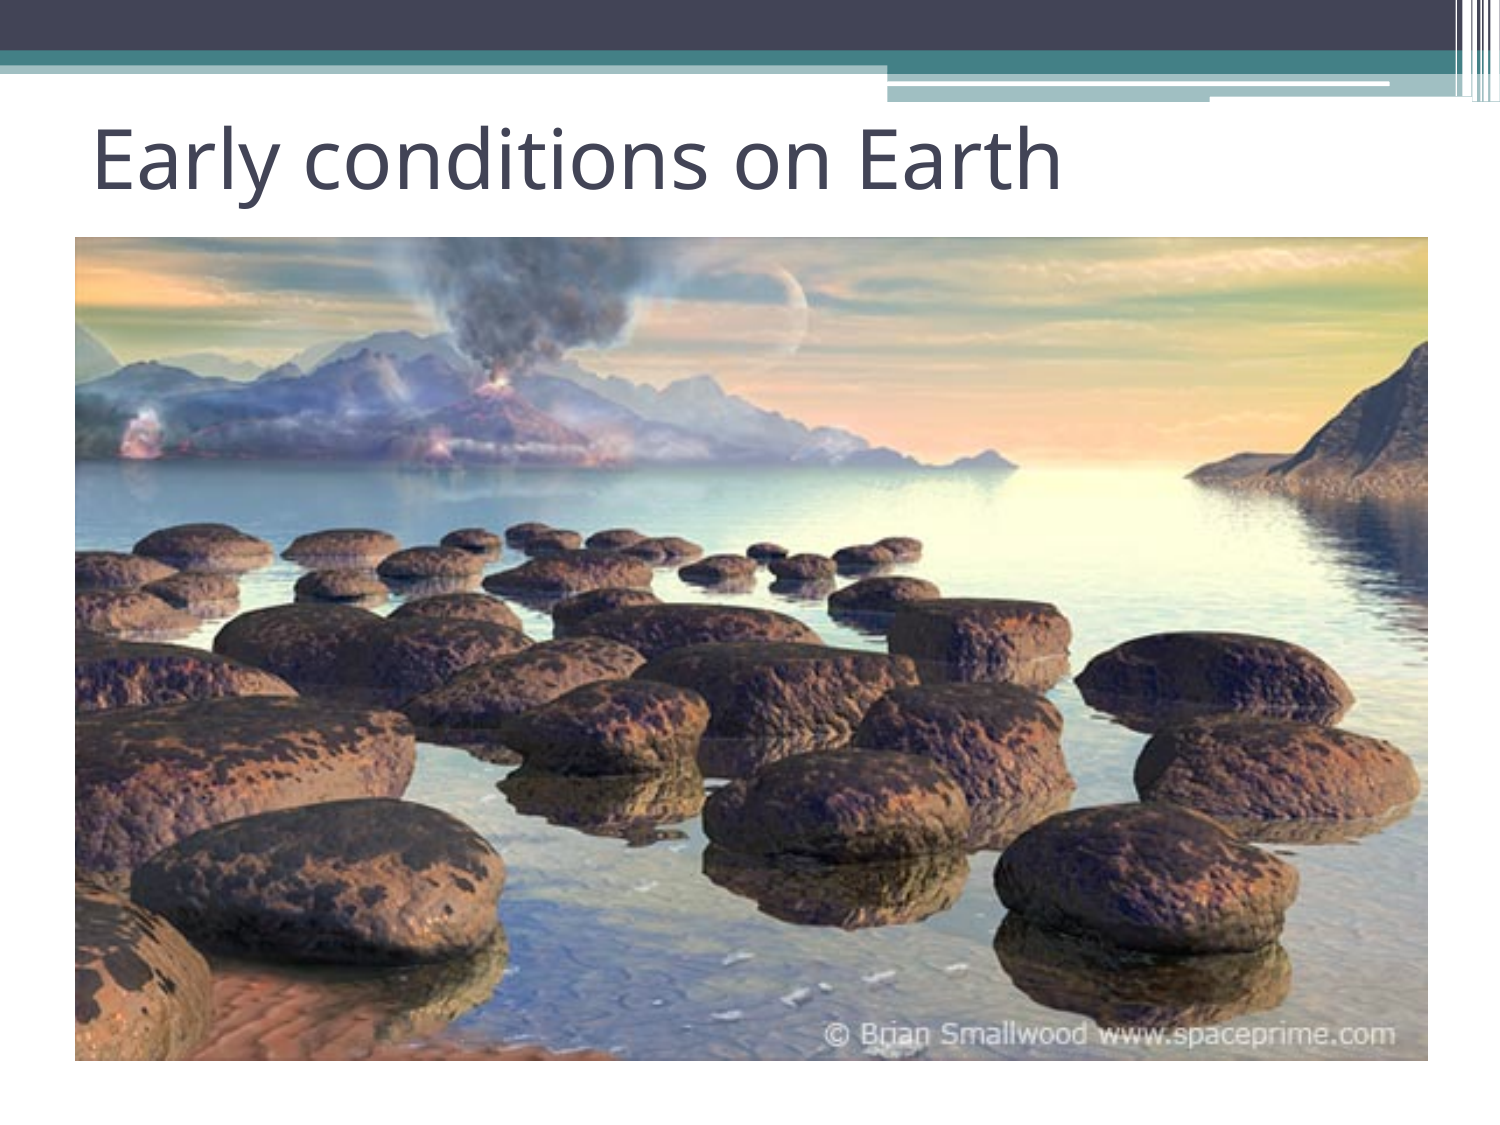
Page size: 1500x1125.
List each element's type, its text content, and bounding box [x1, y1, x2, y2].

picture [74, 237, 1428, 1061]
title Early conditions on Earth [75, 99, 1425, 213]
